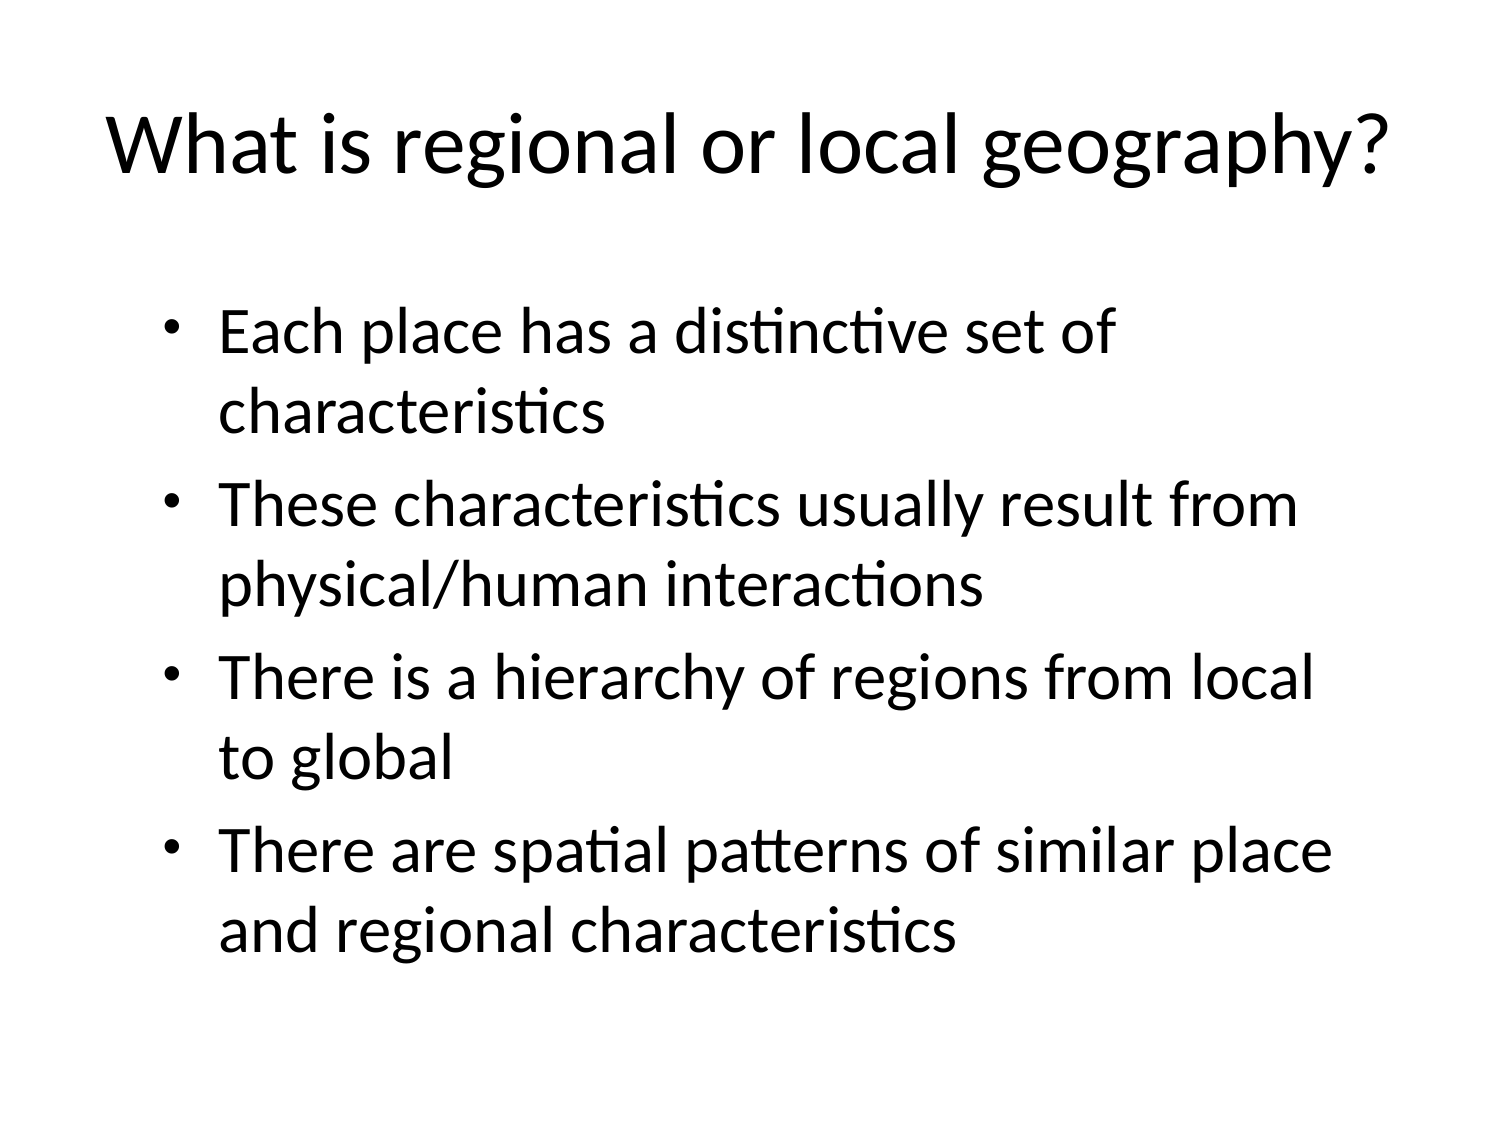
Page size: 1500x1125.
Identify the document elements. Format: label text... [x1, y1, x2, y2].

title What is regional or local geography? [75, 45, 1425, 233]
list Each place has a distinctive set of characteristics These characteristics usually result from physical/human interactions There is a hierarchy of regions from local to global There are spatial patterns of similar place and regional characteristics [147, 278, 1388, 1035]
